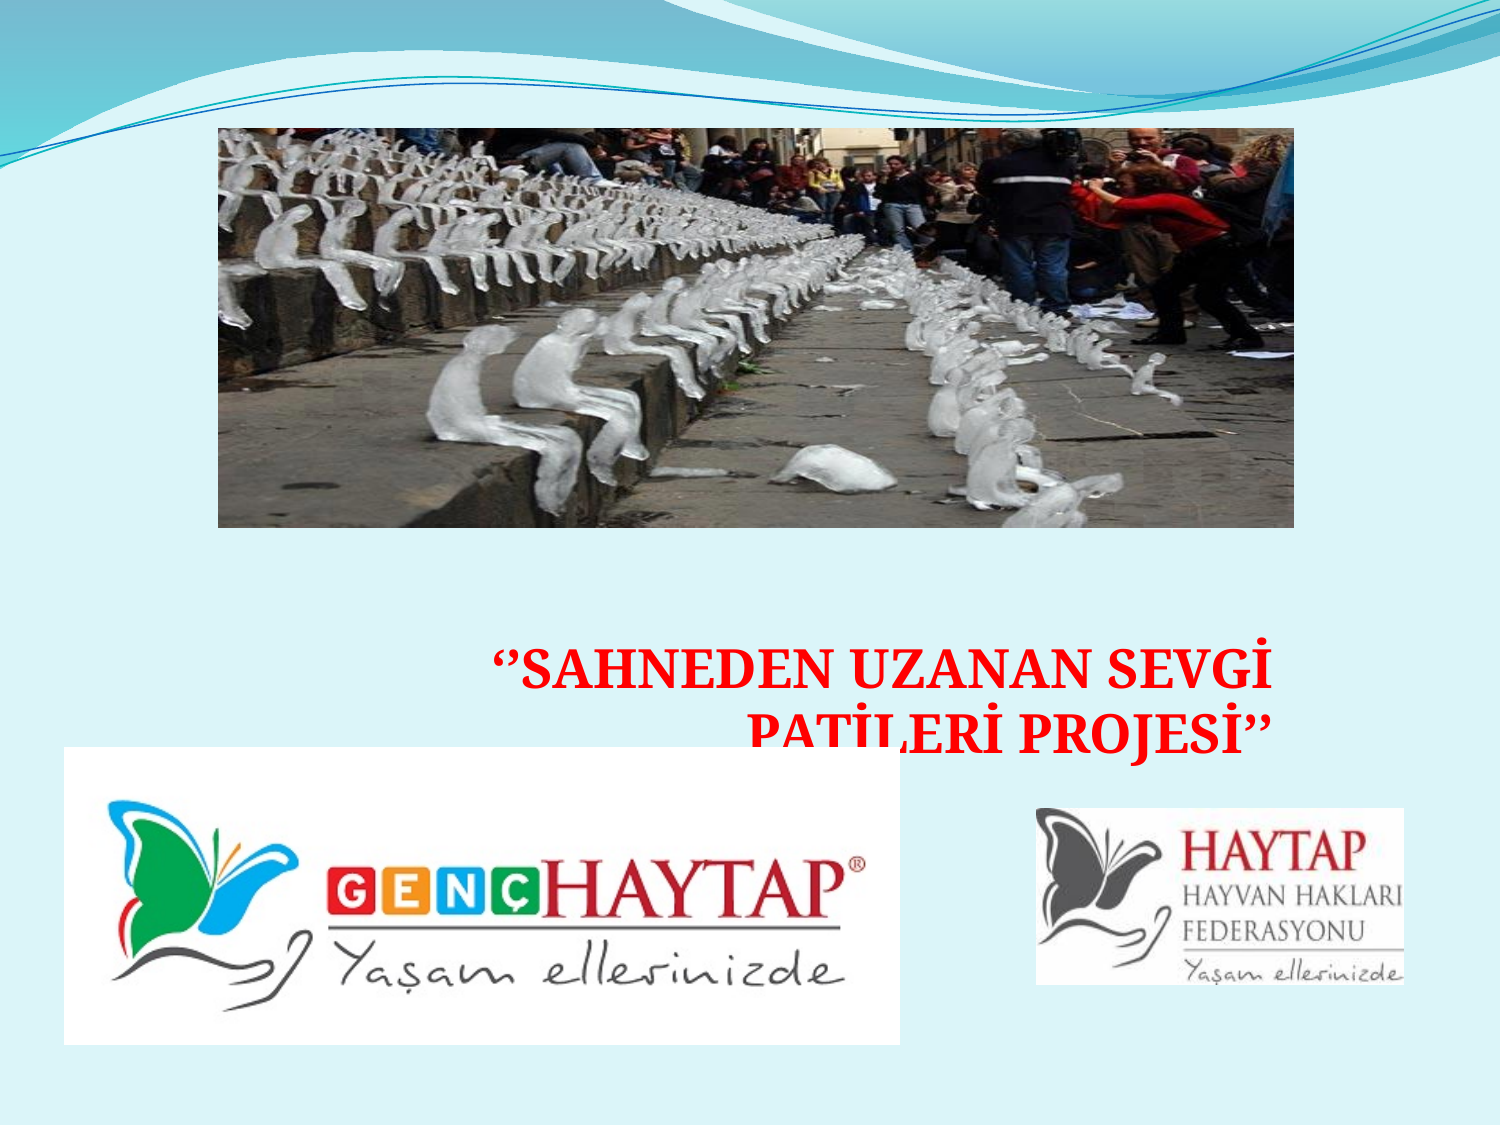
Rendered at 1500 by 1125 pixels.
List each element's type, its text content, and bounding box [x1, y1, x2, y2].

picture [1036, 808, 1405, 985]
picture [218, 128, 1294, 528]
picture [64, 747, 900, 1046]
subtitle ‘’SAHNEDEN UZANAN SEVGİ PATİLERİ PROJESİ’’ [234, 550, 1285, 839]
